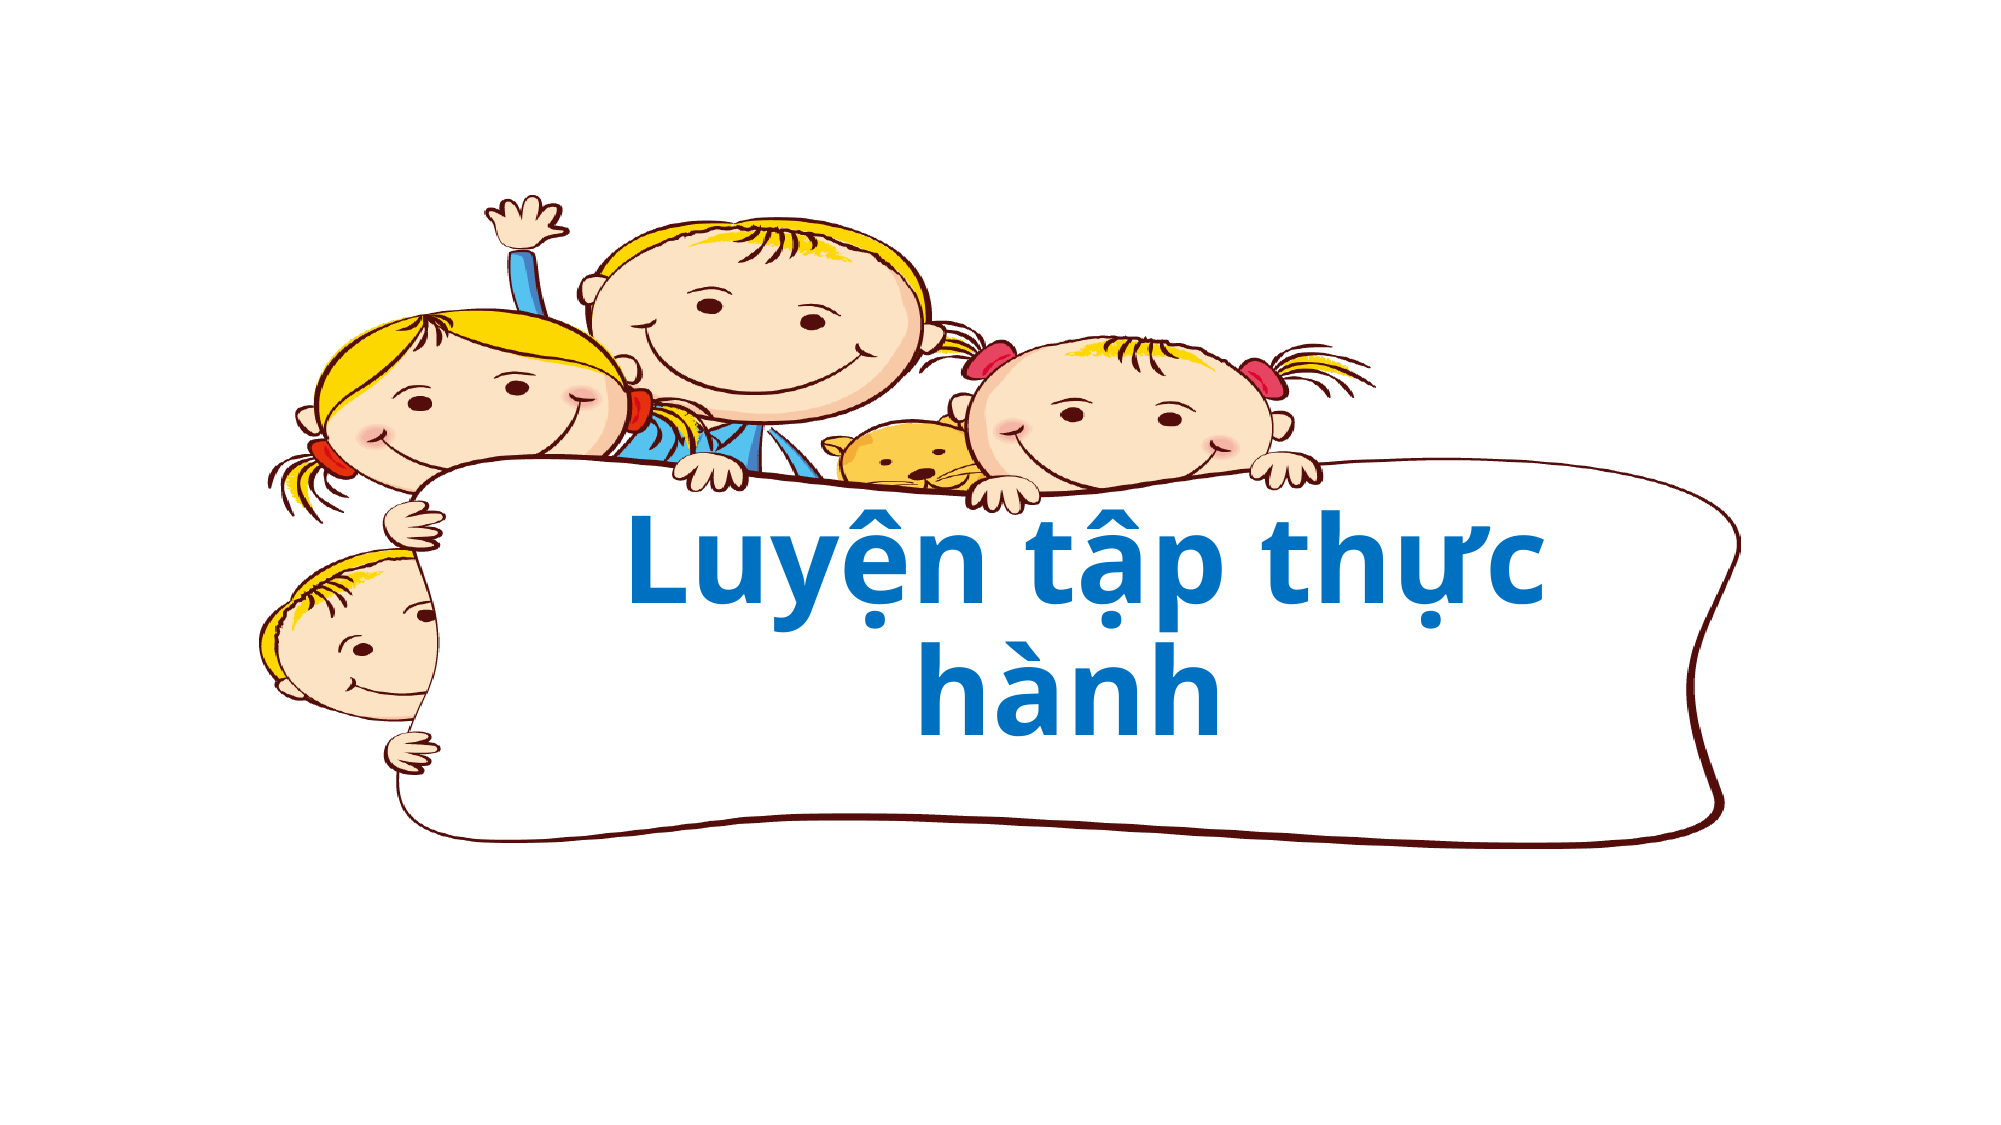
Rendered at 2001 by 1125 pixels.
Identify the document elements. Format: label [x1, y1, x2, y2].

picture [259, 195, 1741, 849]
